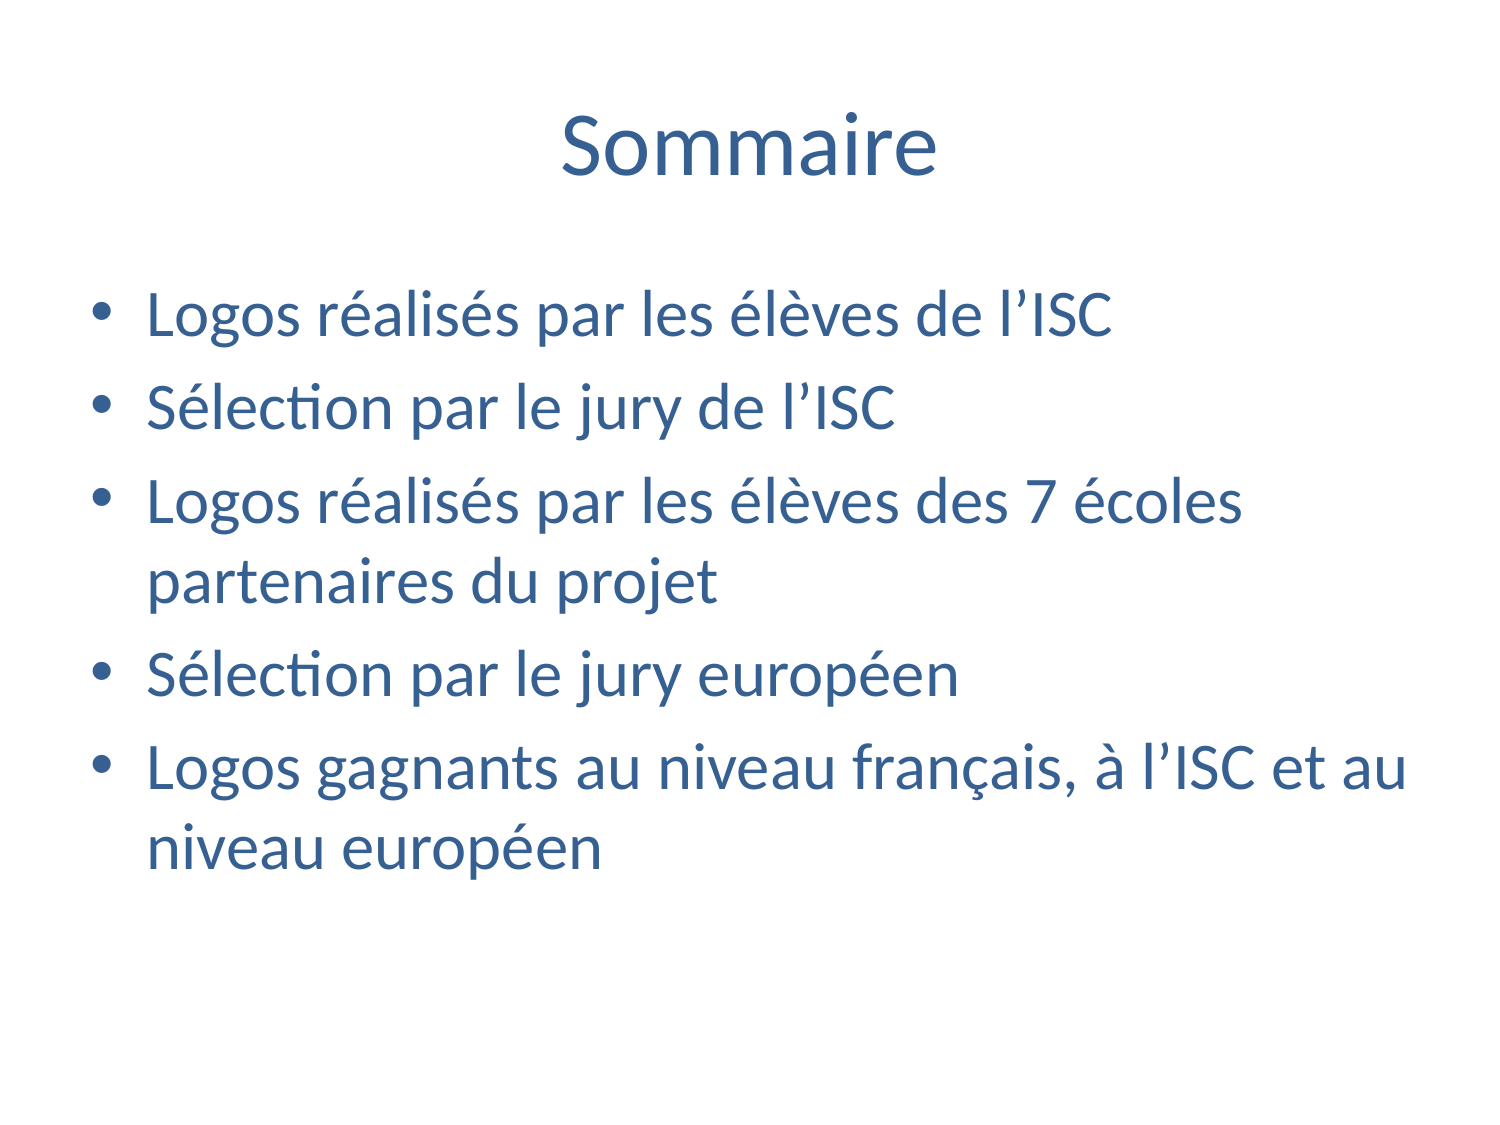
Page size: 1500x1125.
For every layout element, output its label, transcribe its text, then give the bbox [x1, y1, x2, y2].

list Logos réalisés par les élèves de l’ISC Sélection par le jury de l’ISC Logos réalisés par les élèves des 7 écoles partenaires du projet Sélection par le jury européen Logos gagnants au niveau français, à l’ISC et au niveau européen [75, 262, 1425, 1005]
title Sommaire [75, 45, 1425, 233]
